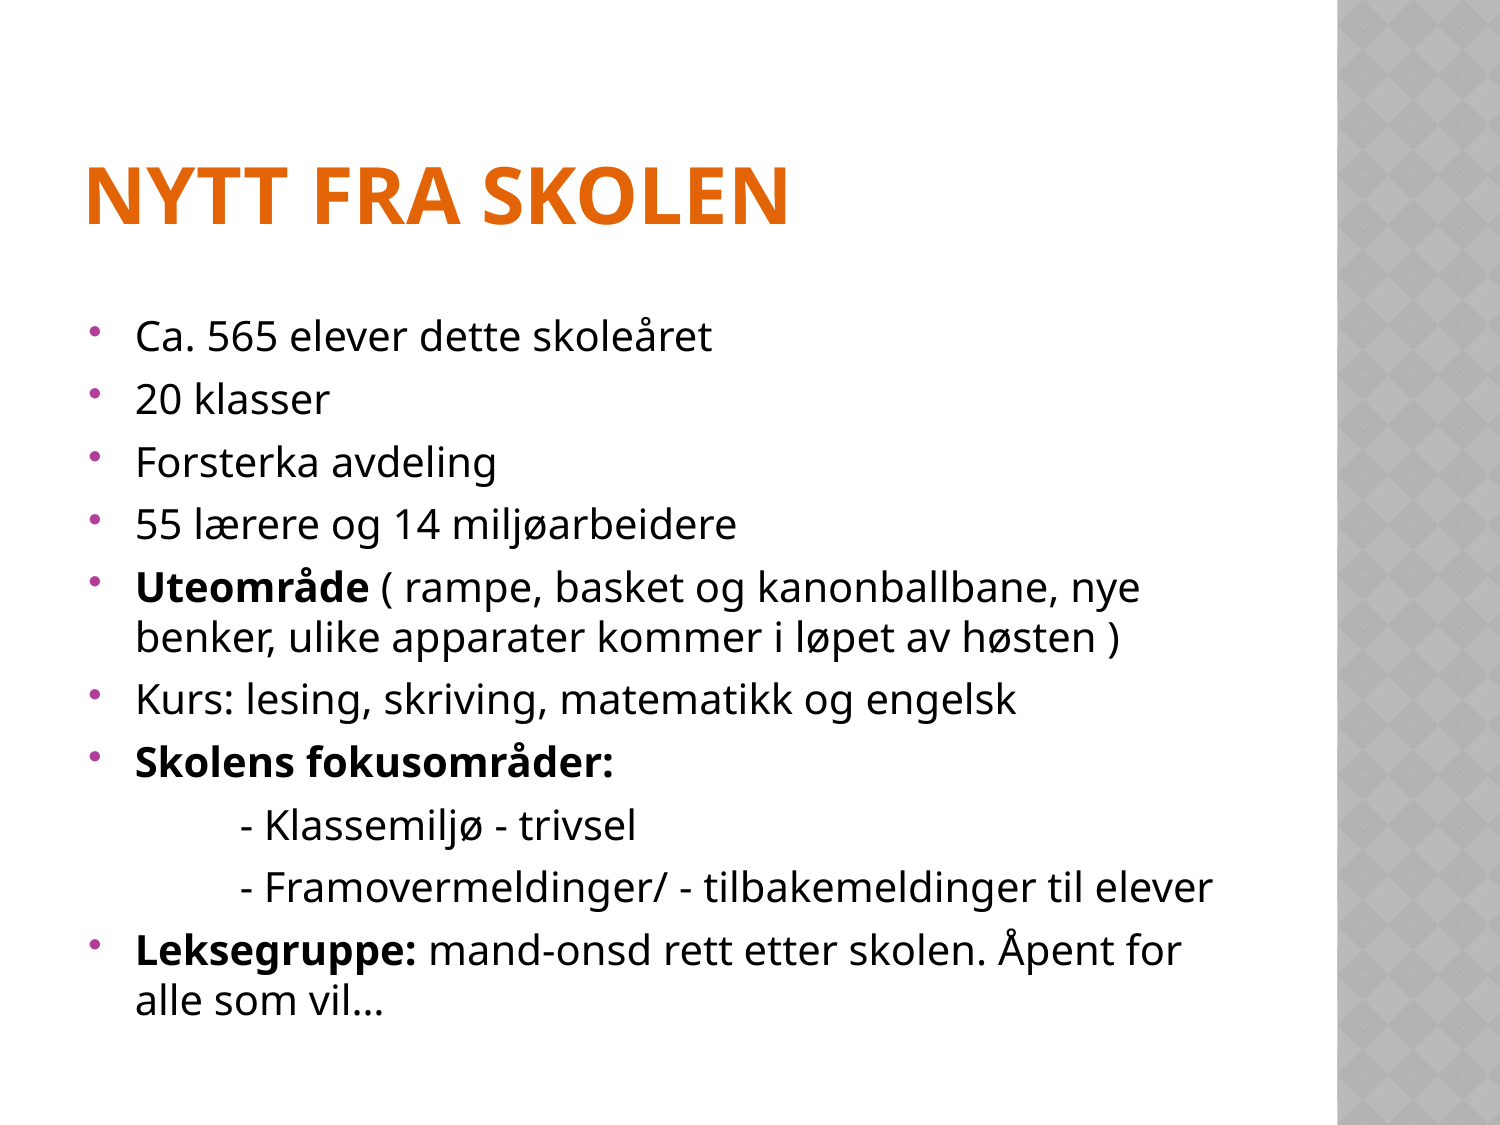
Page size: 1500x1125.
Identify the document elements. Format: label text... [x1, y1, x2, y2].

title NYTT fra SKOLEN [75, 52, 1263, 240]
list Ca. 565 elever dette skoleåret 20 klasser Forsterka avdeling 55 lærere og 14 miljøarbeidere Uteområde ( rampe, basket og kanonballbane, nye benker, ulike apparater kommer i løpet av høsten ) Kurs: lesing, skriving, matematikk og engelsk Skolens fokusområder: - Klassemiljø - trivsel - Framovermeldinger/ - tilbakemeldinger til elever Leksegruppe: mand-onsd rett etter skolen. Åpent for alle som vil… [75, 302, 1263, 1125]
